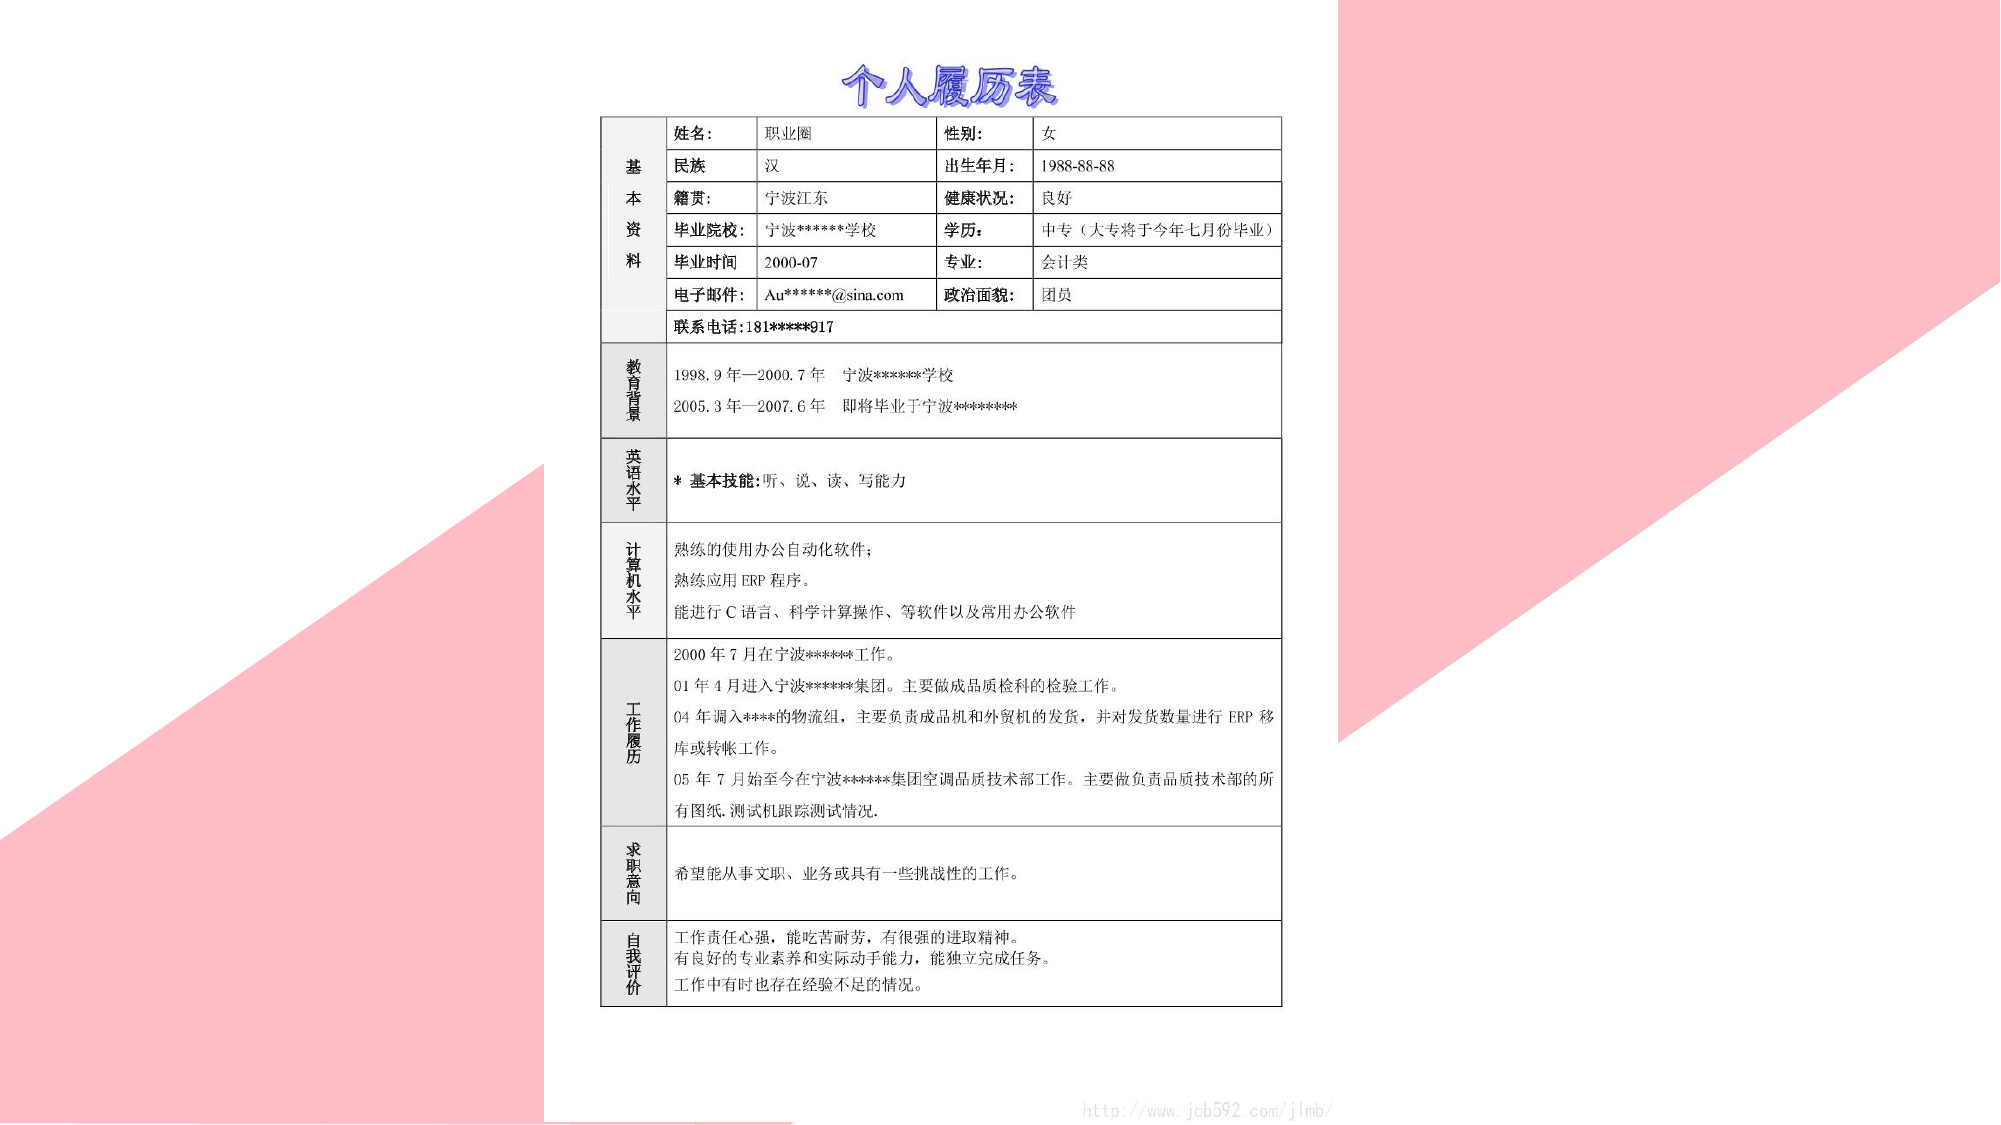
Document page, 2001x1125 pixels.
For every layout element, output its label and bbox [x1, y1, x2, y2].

picture [544, 0, 1339, 1122]
